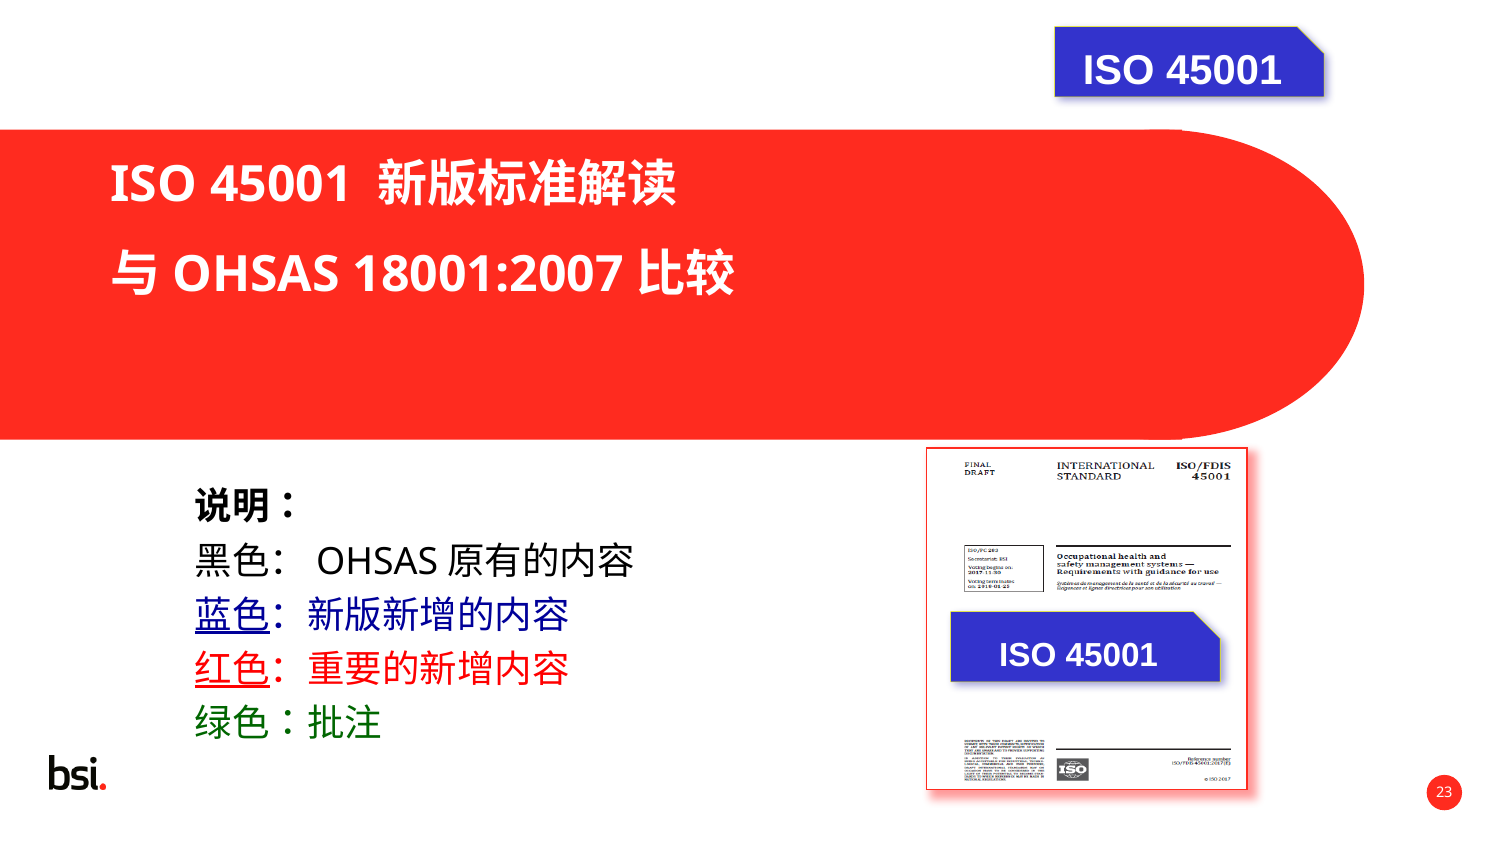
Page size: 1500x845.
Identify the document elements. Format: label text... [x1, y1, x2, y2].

picture [49, 755, 106, 790]
text_box [1183, 138, 1365, 439]
text_box [0, 129, 1183, 440]
picture [926, 448, 1247, 789]
text_box 说明： 黑色：OHSAS原有的内容 蓝色：新版新增的内容 红色：重要的新增内容 绿色：批注 [179, 466, 650, 751]
text_box ISO 45001 [1054, 26, 1325, 97]
text_box ISO 45001 新版标准解读 与OHSAS 18001:2007比较 [81, 114, 1228, 310]
